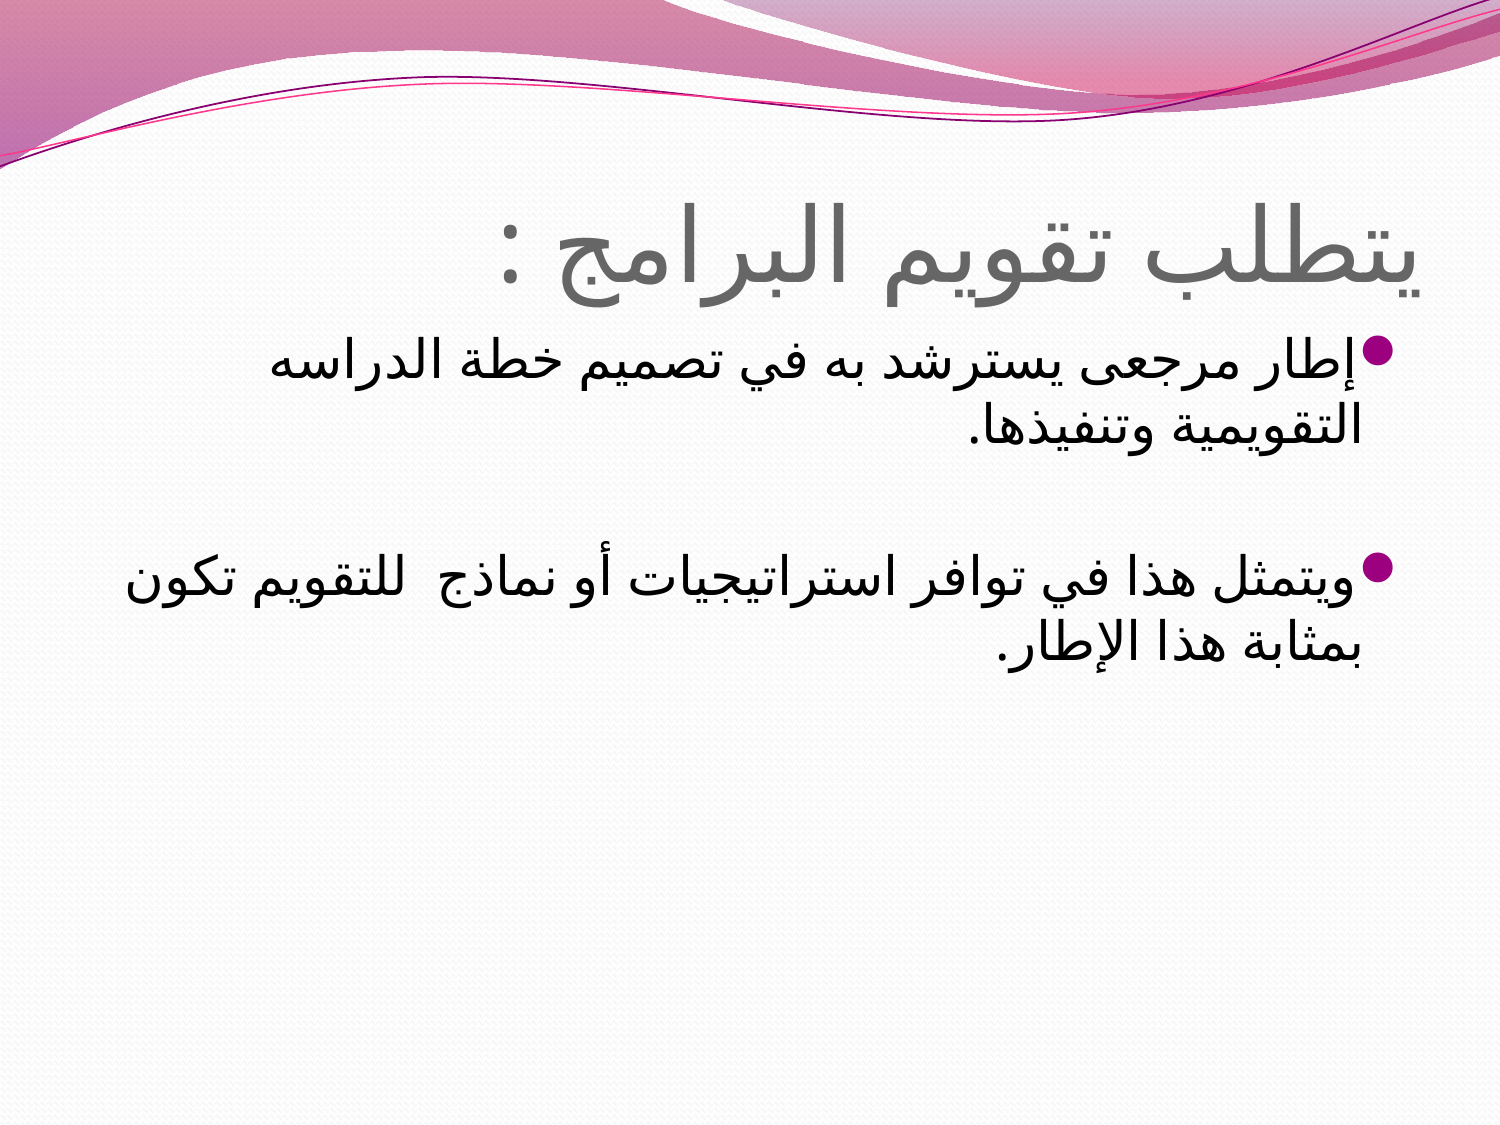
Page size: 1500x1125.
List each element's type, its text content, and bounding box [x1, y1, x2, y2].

title يتطلب تقويم البرامج : [75, 115, 1425, 303]
list إطار مرجعى يسترشد به في تصميم خطة الدراسه التقويمية وتنفيذها. ويتمثل هذا في توافر استراتيجيات أو نماذج للتقويم تكون بمثابة هذا الإطار. [75, 317, 1425, 1038]
